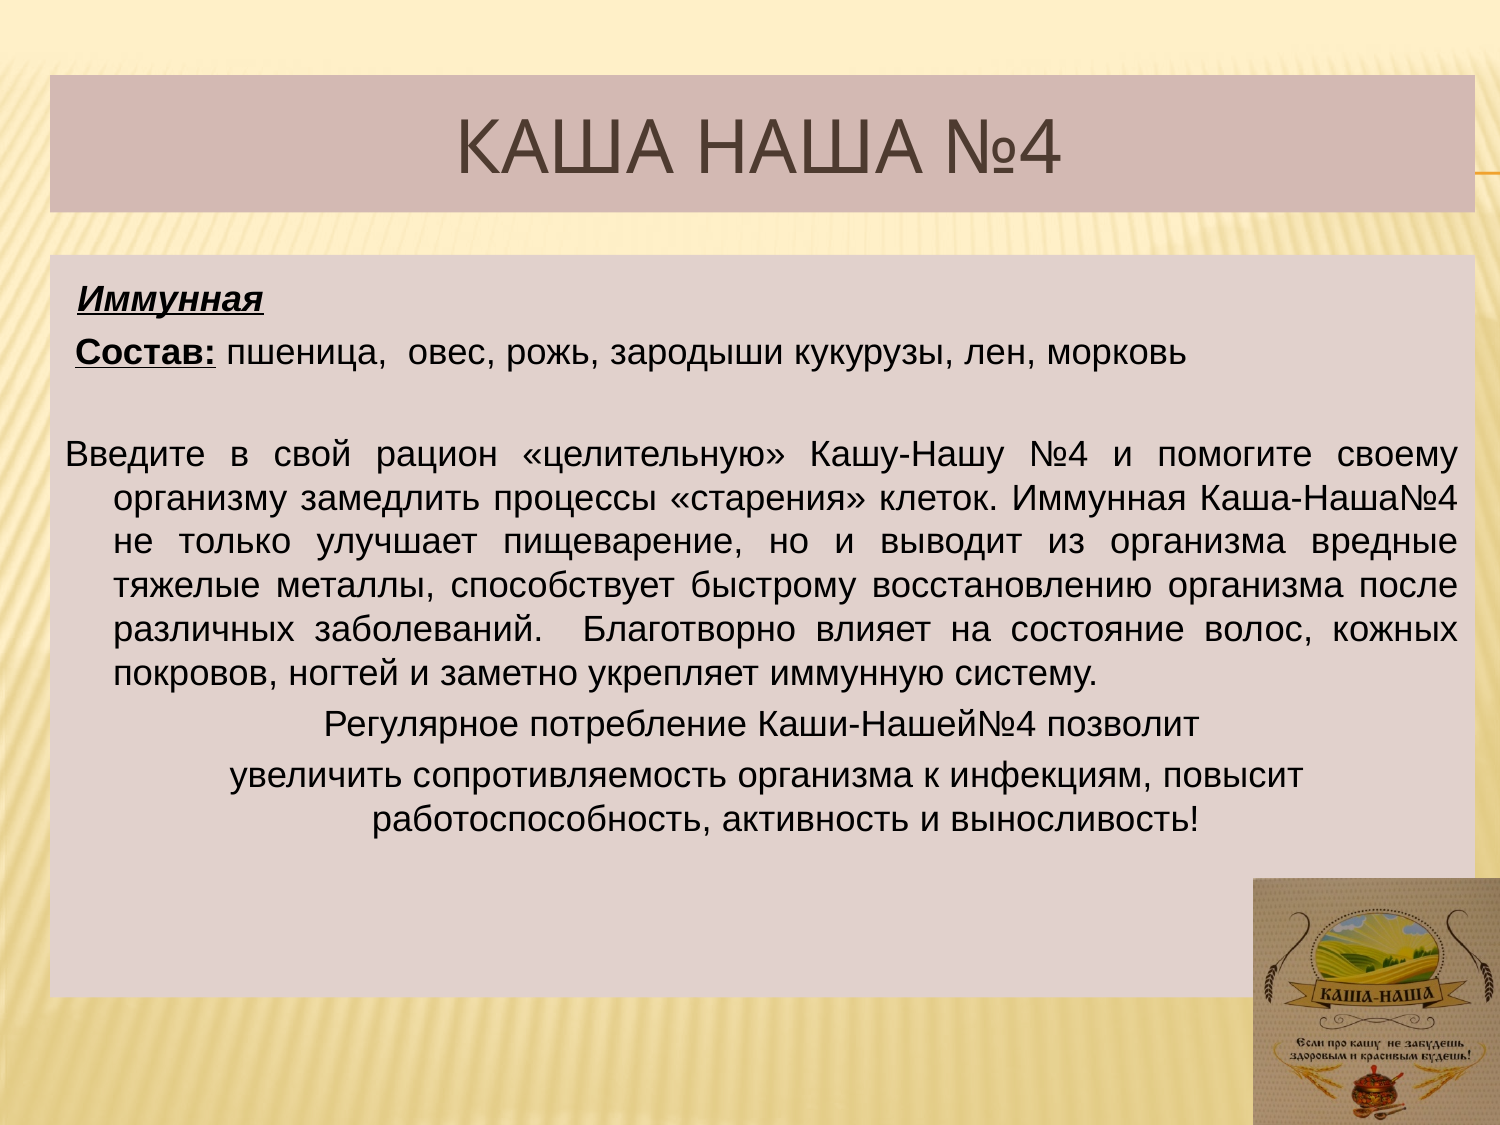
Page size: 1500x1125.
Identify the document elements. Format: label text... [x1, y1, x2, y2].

title КАША НАША №4 [50, 75, 1475, 213]
list Иммунная Состав: пшеница, овес, рожь, зародыши кукурузы, лен, морковь Введите в свой рацион «целительную» Кашу-Нашу №4 и помогите своему организму замедлить процессы «старения» клеток. Иммунная Каша-Наша№4 не только улучшает пищеварение, но и выводит из организма вредные тяжелые металлы, способствует быстрому восстановлению организма после различных заболеваний. Благотворно влияет на состояние волос, кожных покровов, ногтей и заметно укрепляет иммунную систему. Регулярное потребление Каши-Нашей№4 позволит увеличить сопротивляемость организма к инфекциям, повысит работоспособность, активность и выносливость! [50, 254, 1475, 998]
picture [1253, 878, 1500, 1125]
